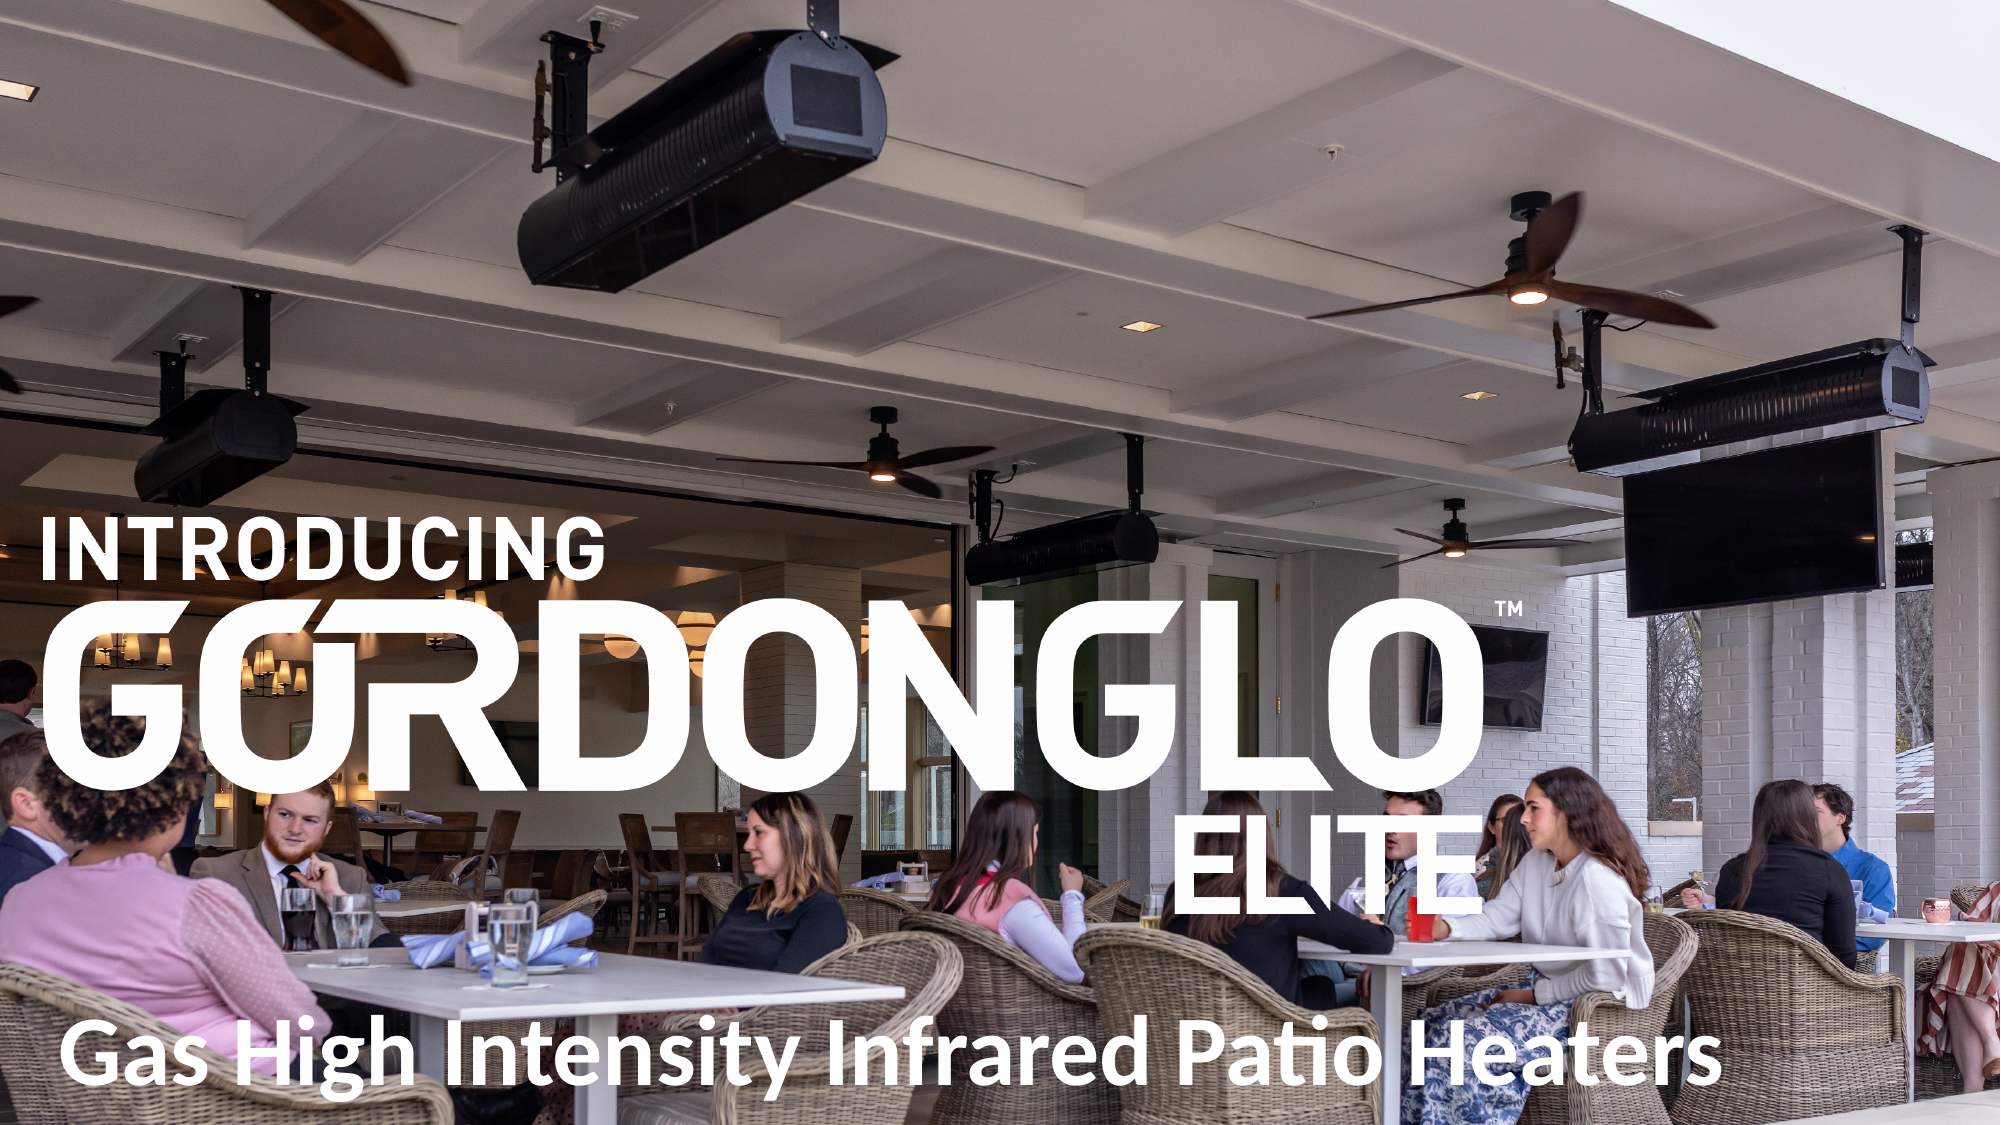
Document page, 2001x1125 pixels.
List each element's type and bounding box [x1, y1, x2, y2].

list [0, 0, 2000, 1125]
picture [43, 506, 1522, 914]
